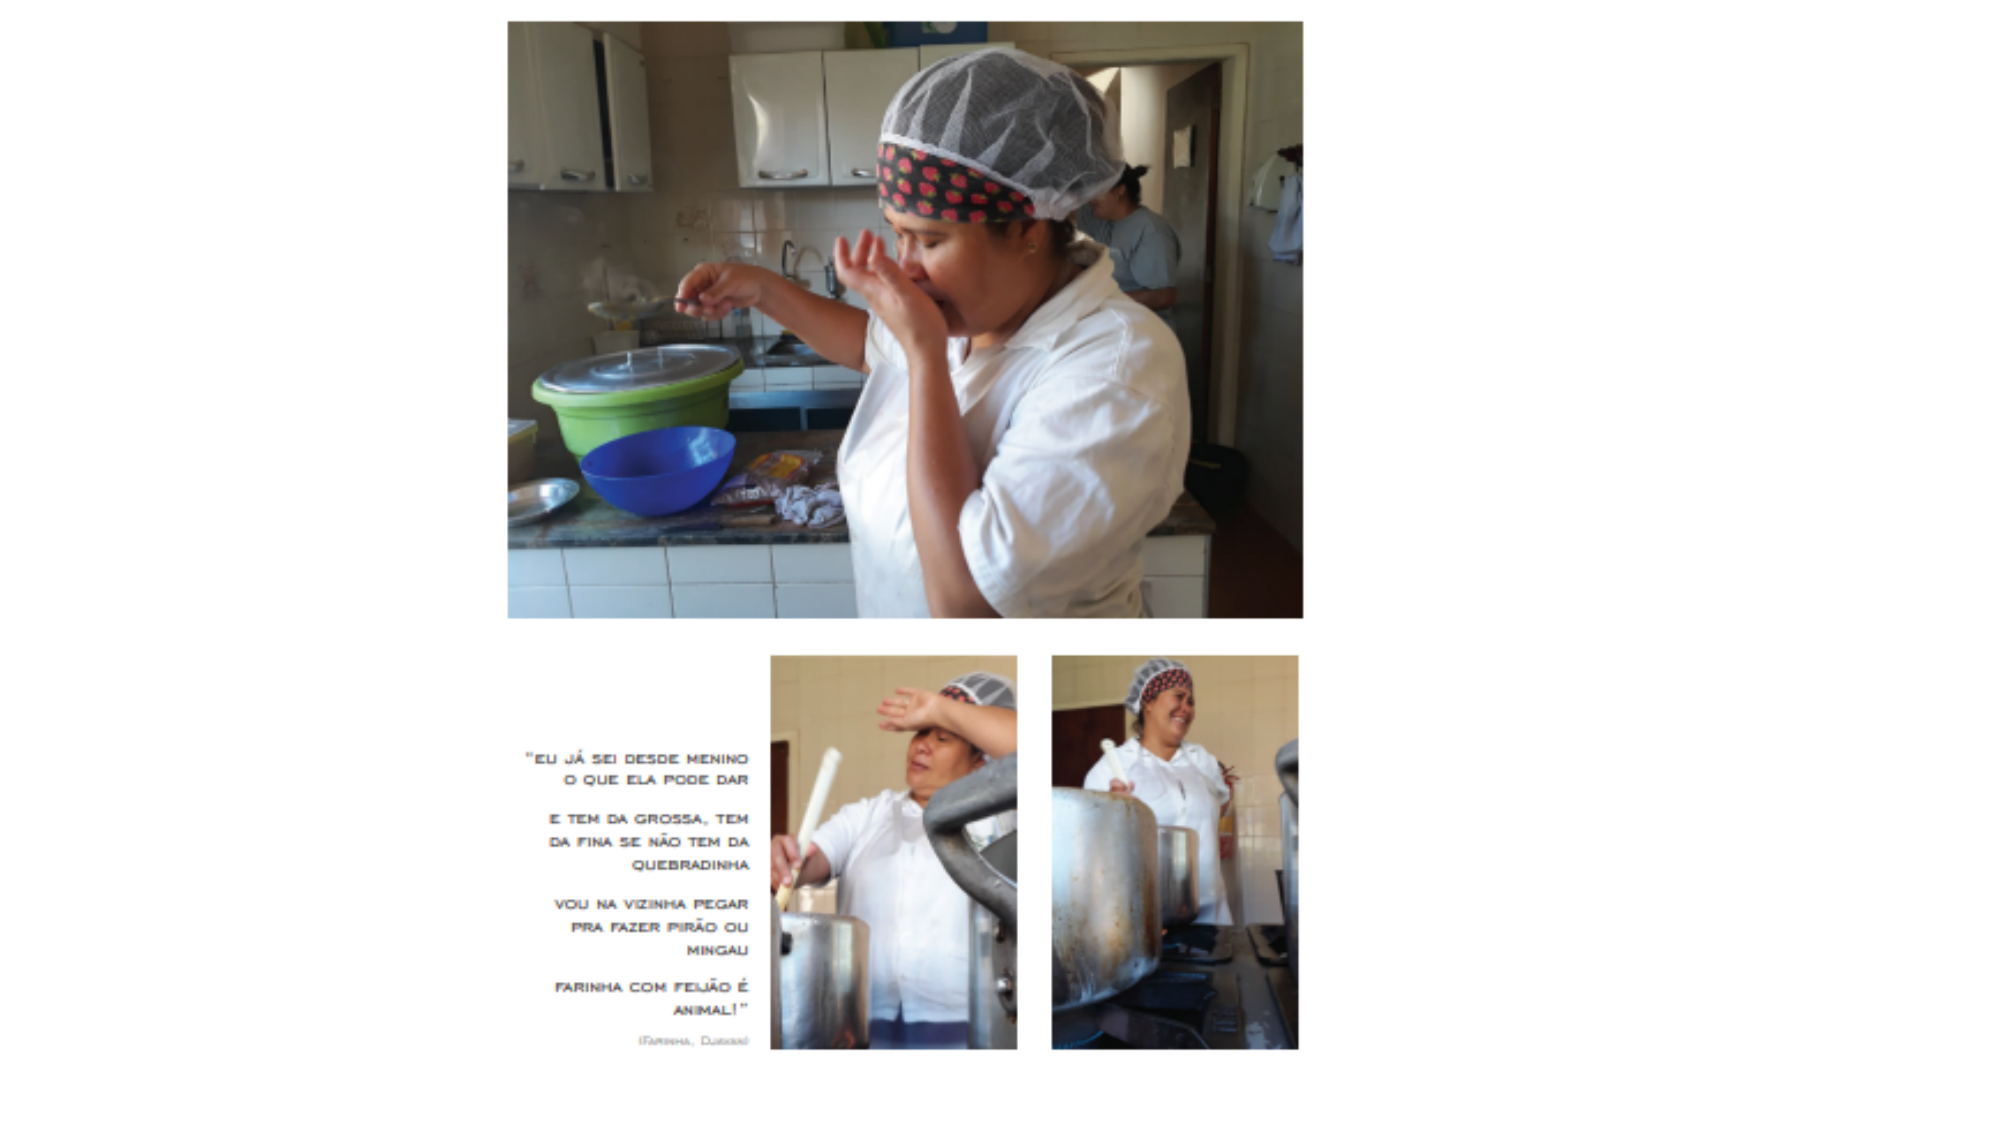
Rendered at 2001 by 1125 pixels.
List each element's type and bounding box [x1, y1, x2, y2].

picture [483, 0, 1313, 1094]
